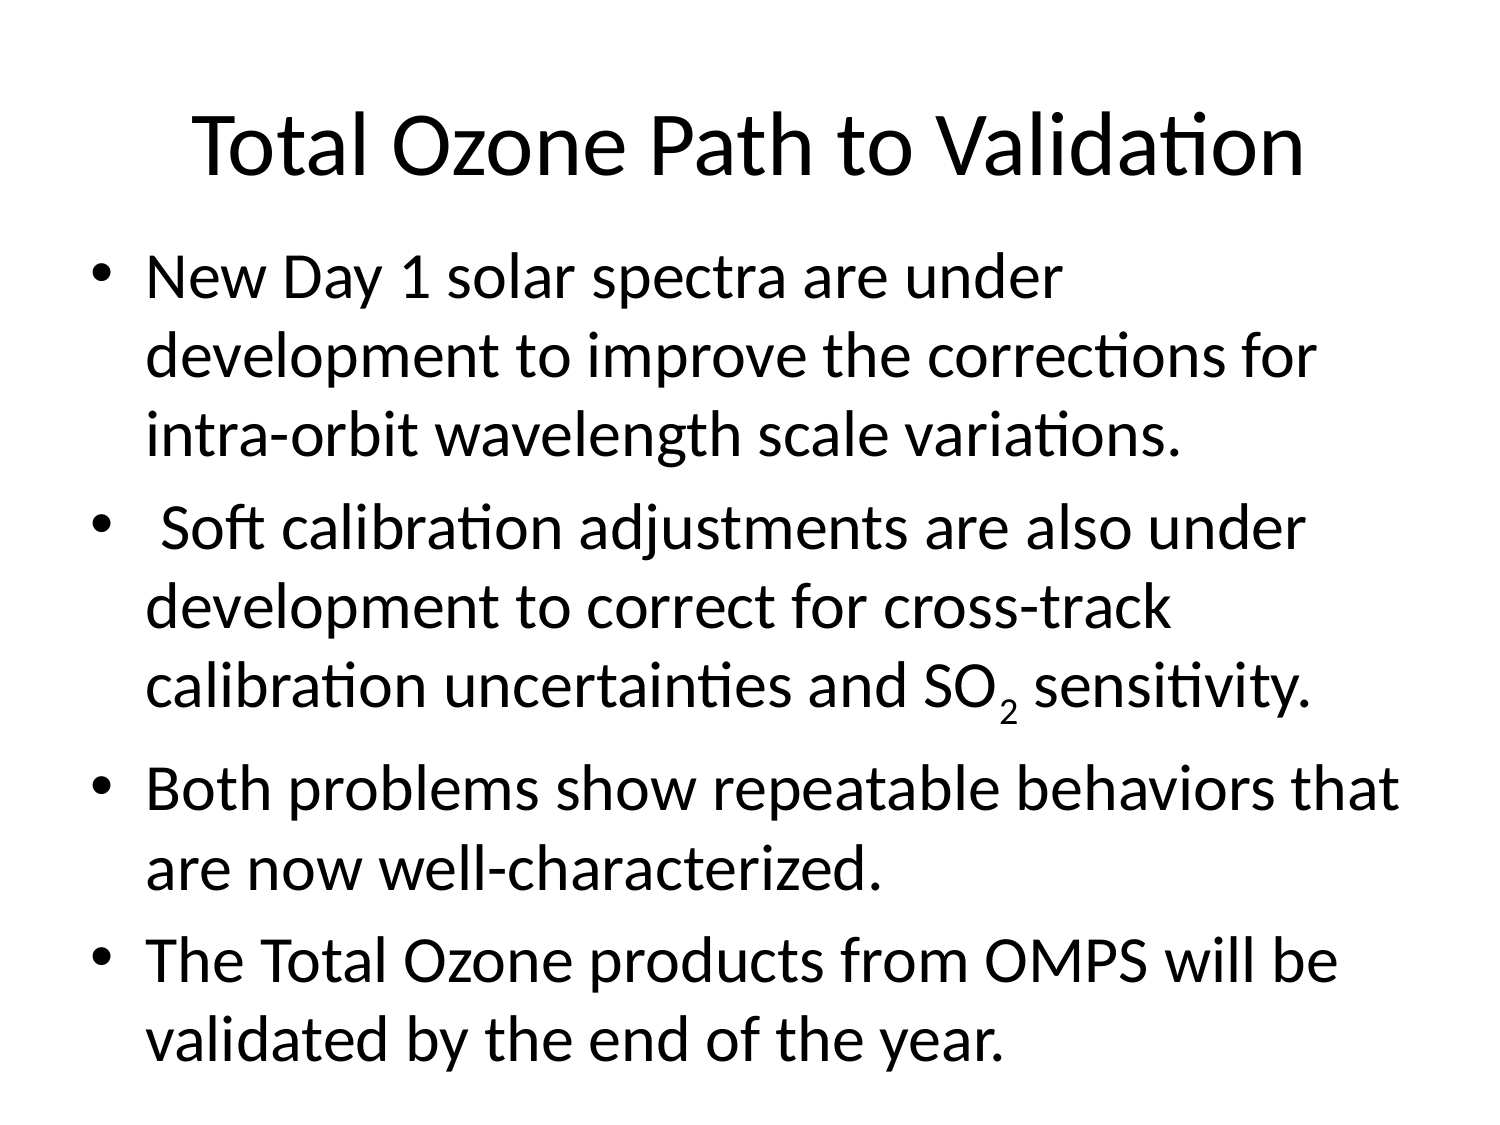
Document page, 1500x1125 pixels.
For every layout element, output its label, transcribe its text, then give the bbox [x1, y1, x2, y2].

title Total Ozone Path to Validation [75, 45, 1425, 224]
list New Day 1 solar spectra are under development to improve the corrections for intra-orbit wavelength scale variations. Soft calibration adjustments are also under development to correct for cross-track calibration uncertainties and SO2 sensitivity. Both problems show repeatable behaviors that are now well-characterized. The Total Ozone products from OMPS will be validated by the end of the year. [75, 224, 1425, 1088]
